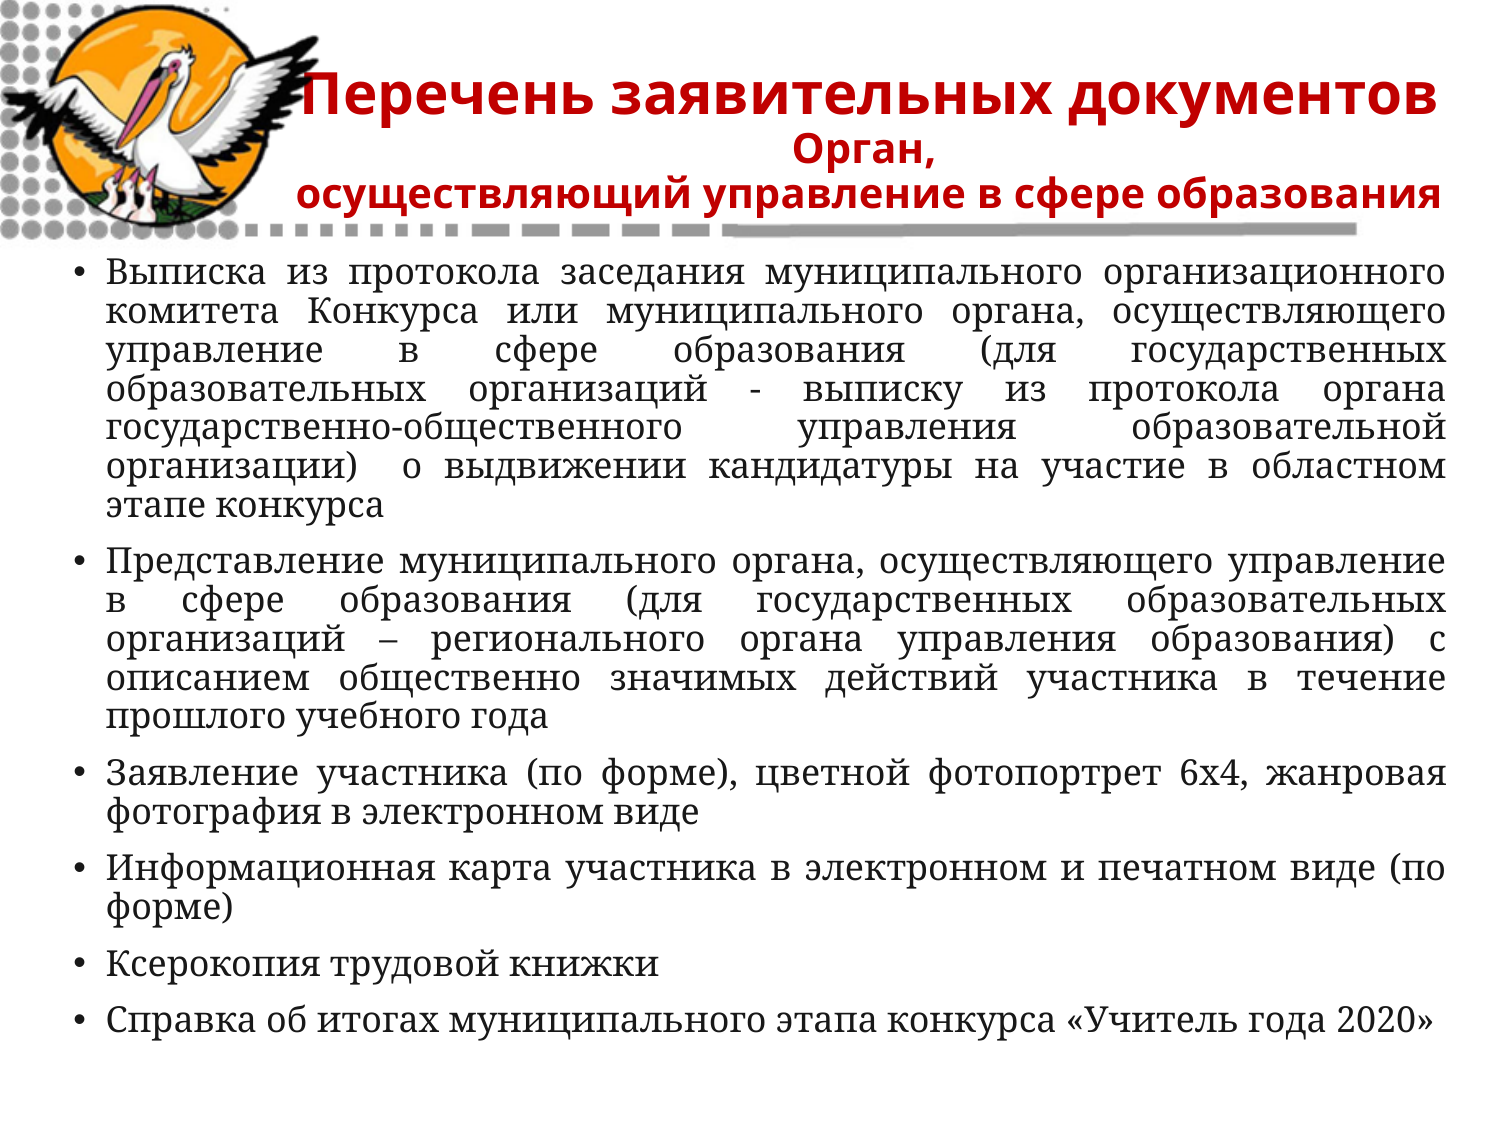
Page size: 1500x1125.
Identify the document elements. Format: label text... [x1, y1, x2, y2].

picture [0, 0, 1500, 1125]
list Выписка из протокола заседания муниципального организационного комитета Конкурса или муниципального органа, осуществляющего управление в сфере образования (для государственных образовательных организаций - выписку из протокола органа государственно-общественного управления образовательной организации) о выдвижении кандидатуры на участие в областном этапе конкурса Представление муниципального органа, осуществляющего управление в сфере образования (для государственных образовательных организаций – регионального органа управления образования) с описанием общественно значимых действий участника в течение прошлого учебного года Заявление участника (по форме), цветной фотопортрет 6х4, жанровая фотография в электронном виде Информационная карта участника в электронном и печатном виде (по форме) Ксерокопия трудовой книжки Справка об итогах муниципального этапа конкурса «Учитель года 2020» [58, 246, 1463, 1092]
title Перечень заявительных документов Орган, осуществляющий управление в сфере образования [340, 36, 1500, 247]
